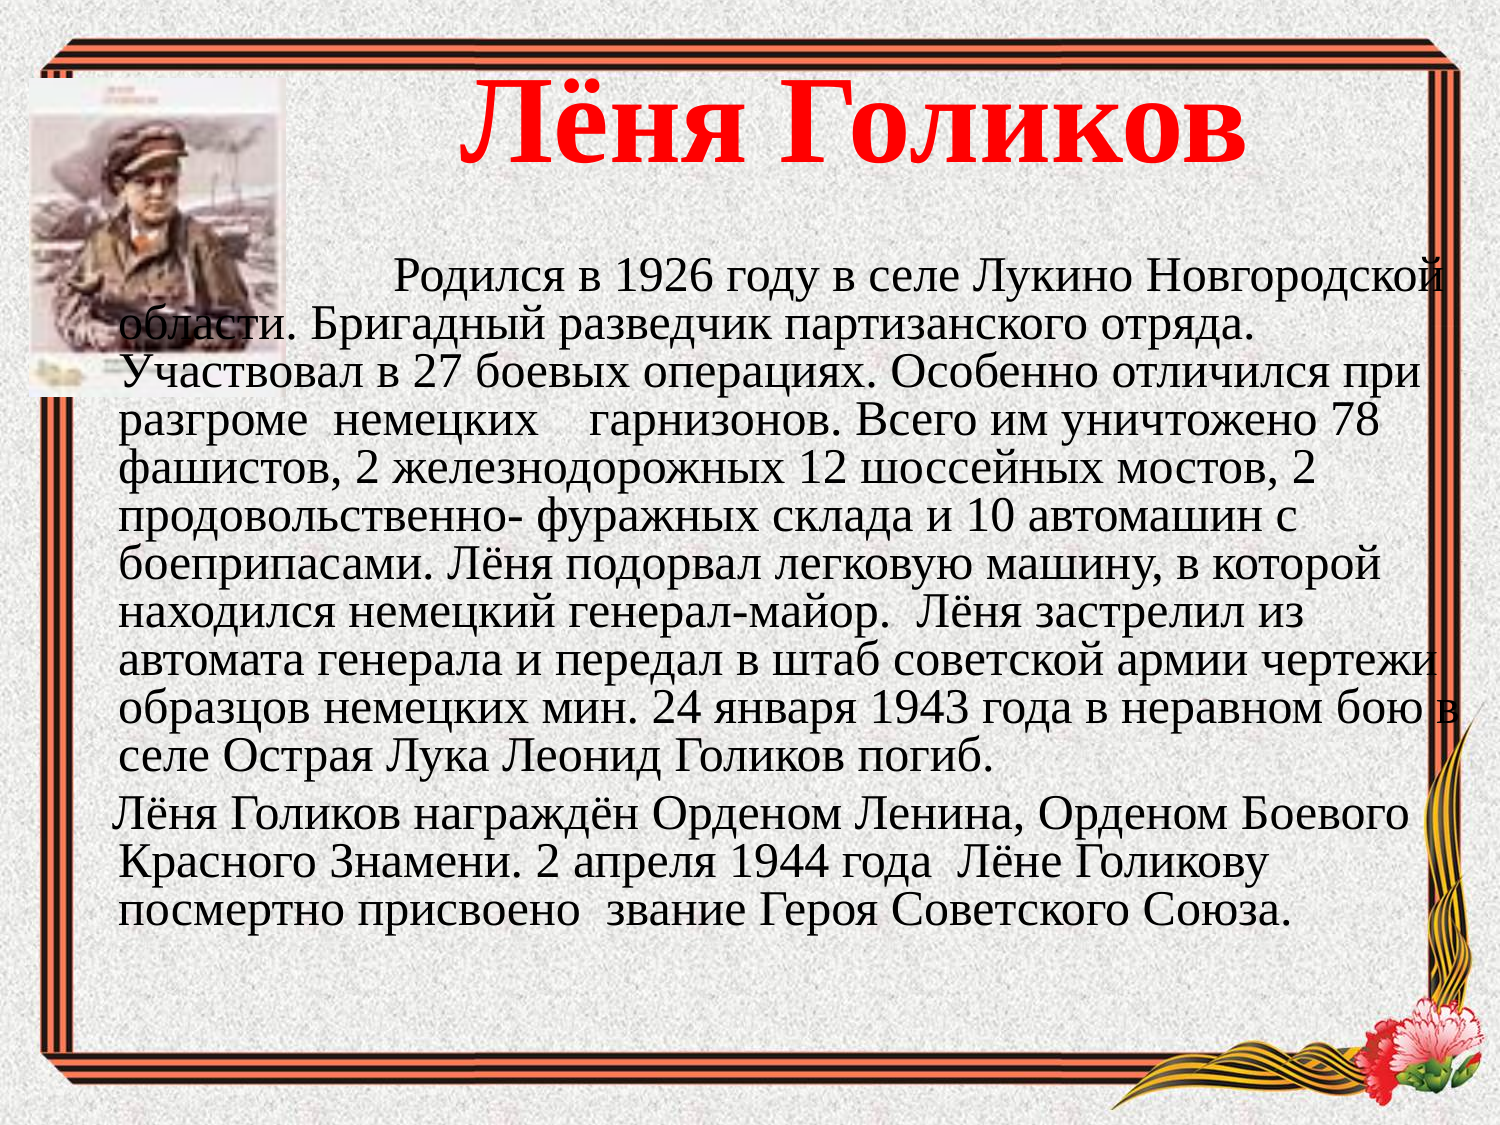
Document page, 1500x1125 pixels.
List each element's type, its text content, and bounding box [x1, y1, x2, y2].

picture [0, 0, 1500, 1125]
title Лёня Голиков [116, 0, 1468, 226]
list Родился в 1926 году в селе Лукино Новгородской области. Бригадный разведчик партизанского отряда. Участвовал в 27 боевых операциях. Особенно отличился при разгроме немецких гарнизонов. Всего им уничтожено 78 фашистов, 2 железнодорожных 12 шоссейных мостов, 2 продовольственно- фуражных склада и 10 автомашин с боеприпасами. Лёня подорвал легковую машину, в которой находился немецкий генерал-майор. Лёня застрелил из автомата генерала и передал в штаб советской армии чертежи образцов немецких мин. 24 января 1943 года в неравном бою в селе Острая Лука Леонид Голиков погиб. Лёня Голиков награждён Орденом Ленина, Орденом Боевого Красного Знамени. 2 апреля 1944 года Лёне Голикову посмертно присвоено звание Героя Советского Союза. [46, 245, 1500, 1057]
